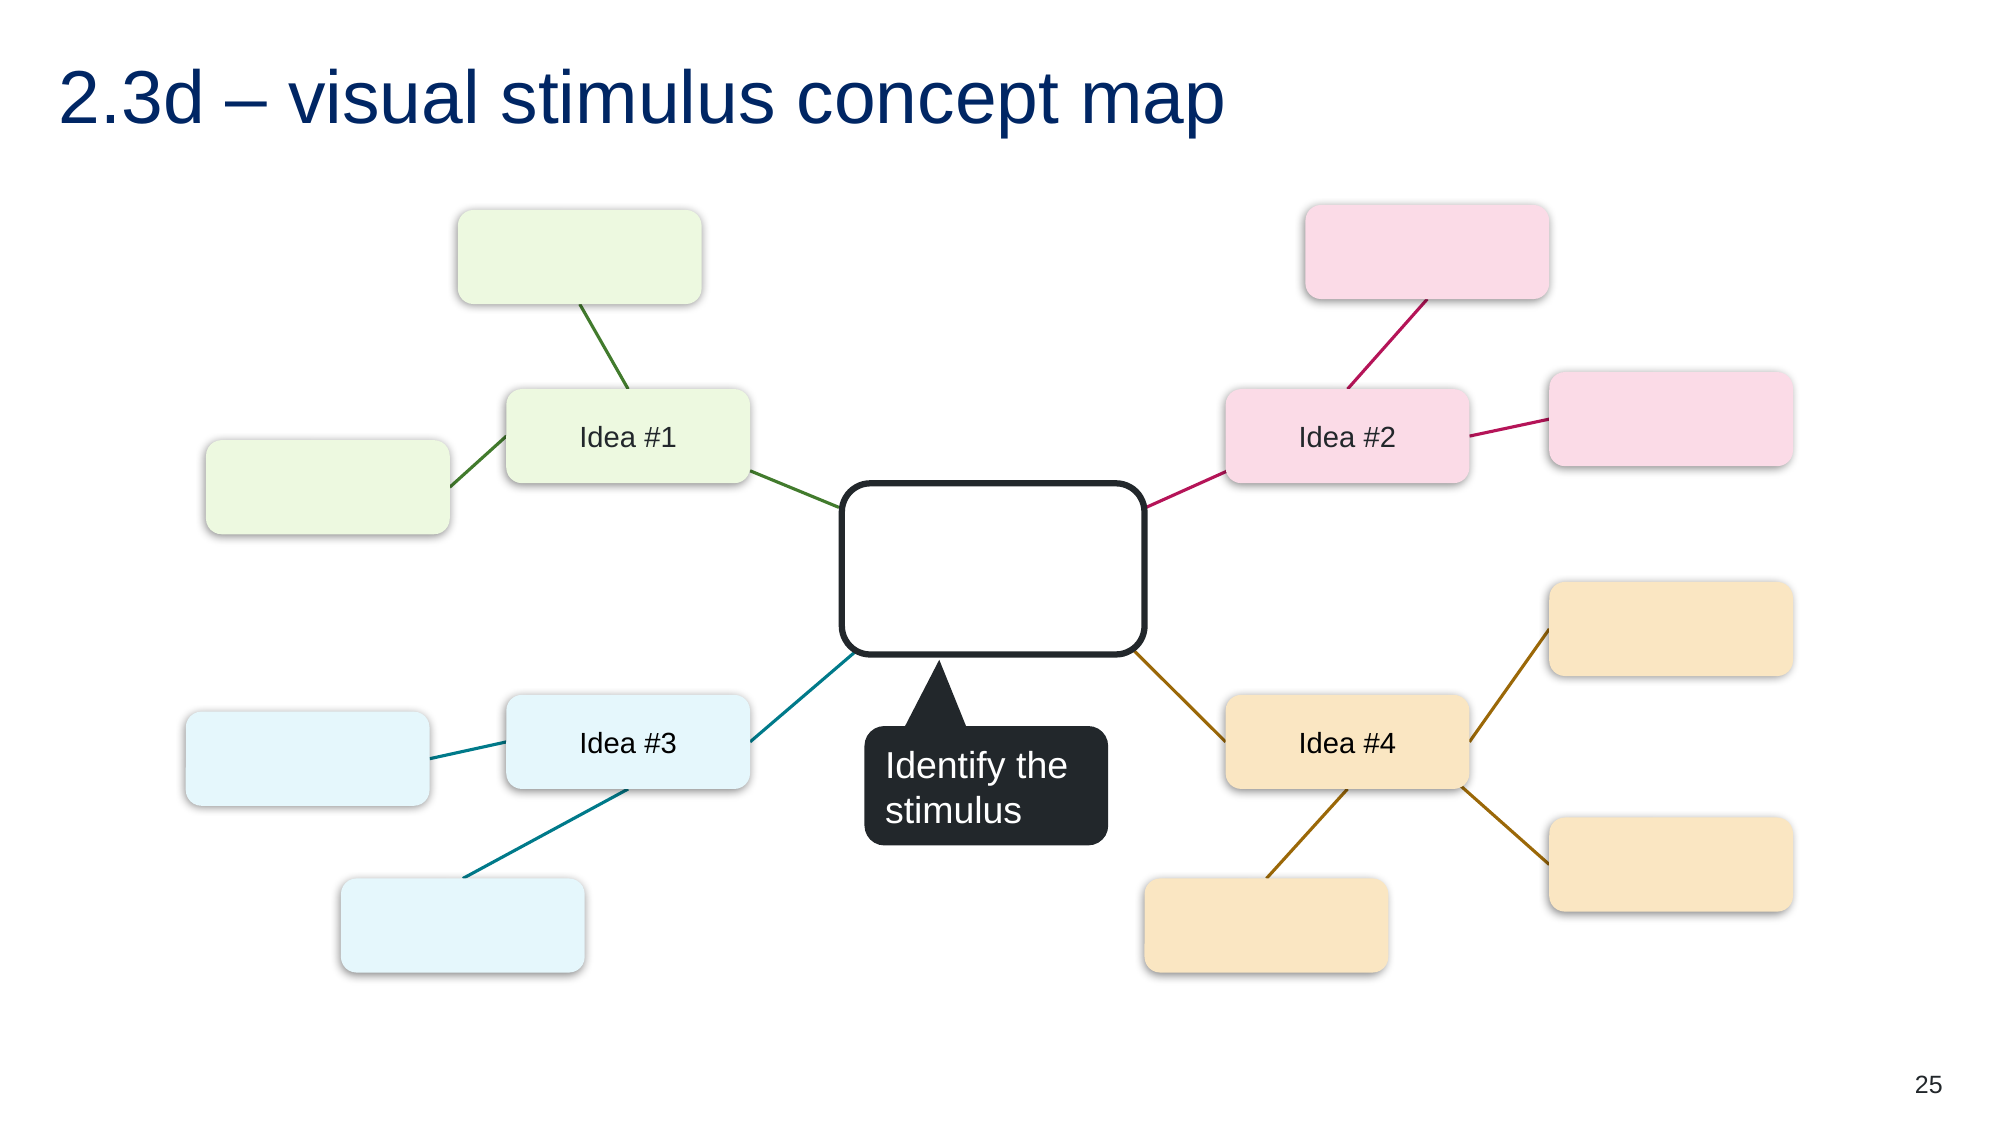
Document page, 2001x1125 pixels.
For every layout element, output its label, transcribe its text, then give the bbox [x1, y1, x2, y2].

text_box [1143, 470, 1228, 509]
text_box [457, 209, 702, 305]
title 2.3d – visual stimulus concept map [59, 59, 1943, 149]
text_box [1460, 785, 1550, 865]
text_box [429, 741, 507, 759]
text_box Idea #1 [506, 388, 751, 484]
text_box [462, 789, 629, 879]
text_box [1347, 299, 1428, 390]
text_box [340, 878, 585, 973]
text_box Idea #2 [1225, 388, 1470, 484]
text_box [1549, 581, 1794, 677]
text_box [1549, 371, 1794, 467]
text_box Idea #3 [506, 694, 751, 789]
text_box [1266, 789, 1348, 879]
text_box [1469, 629, 1550, 743]
text_box Identify the stimulus [863, 657, 1110, 847]
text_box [579, 304, 629, 390]
text_box [1305, 204, 1550, 300]
text_box [205, 440, 450, 535]
text_box [1549, 817, 1794, 912]
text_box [1469, 419, 1550, 437]
slide_number 25 [1824, 1068, 1943, 1099]
text_box [185, 711, 430, 806]
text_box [750, 470, 839, 508]
text_box [1144, 878, 1389, 973]
text_box [841, 483, 1145, 655]
text_box Idea #4 [1225, 694, 1470, 789]
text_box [449, 436, 507, 488]
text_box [1131, 648, 1226, 742]
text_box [750, 651, 856, 742]
